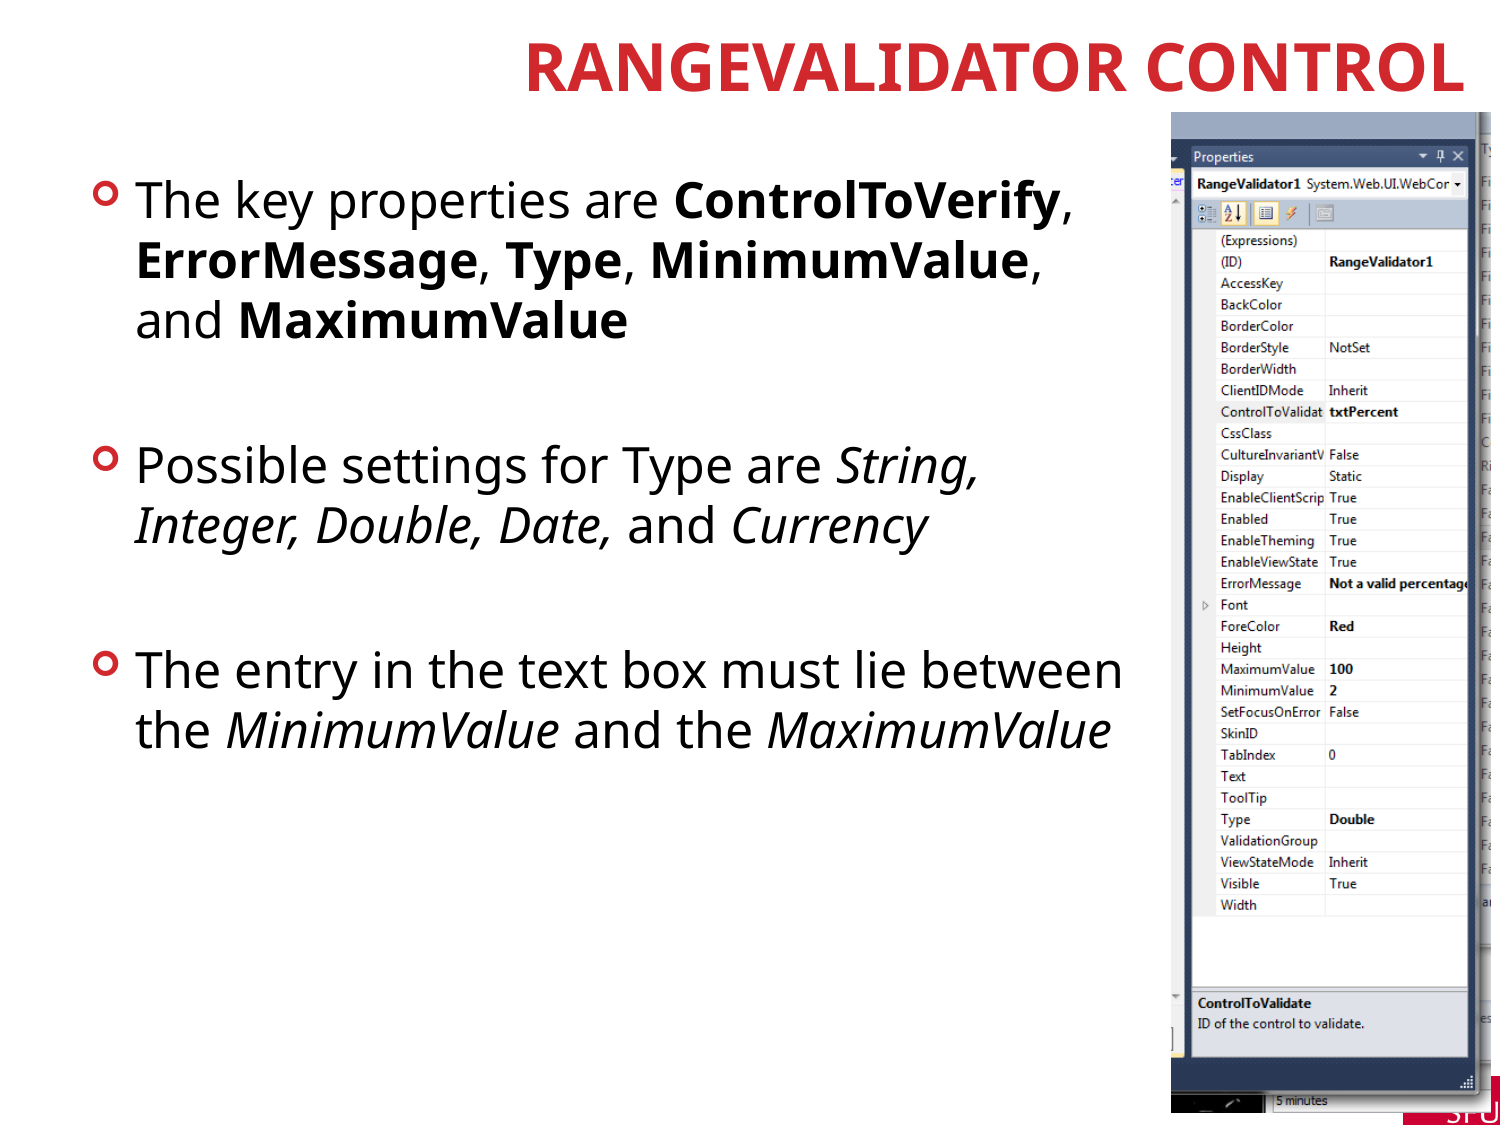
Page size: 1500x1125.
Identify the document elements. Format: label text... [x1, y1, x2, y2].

picture [1171, 111, 1500, 1125]
title RangeValidator Control [24, 20, 1483, 113]
list The key properties are ControlToVerify, ErrorMessage, Type, MinimumValue, and MaximumValue Possible settings for Type are String, Integer, Double, Date, and Currency The entry in the text box must lie between the MinimumValue and the MaximumValue [75, 160, 1150, 1062]
